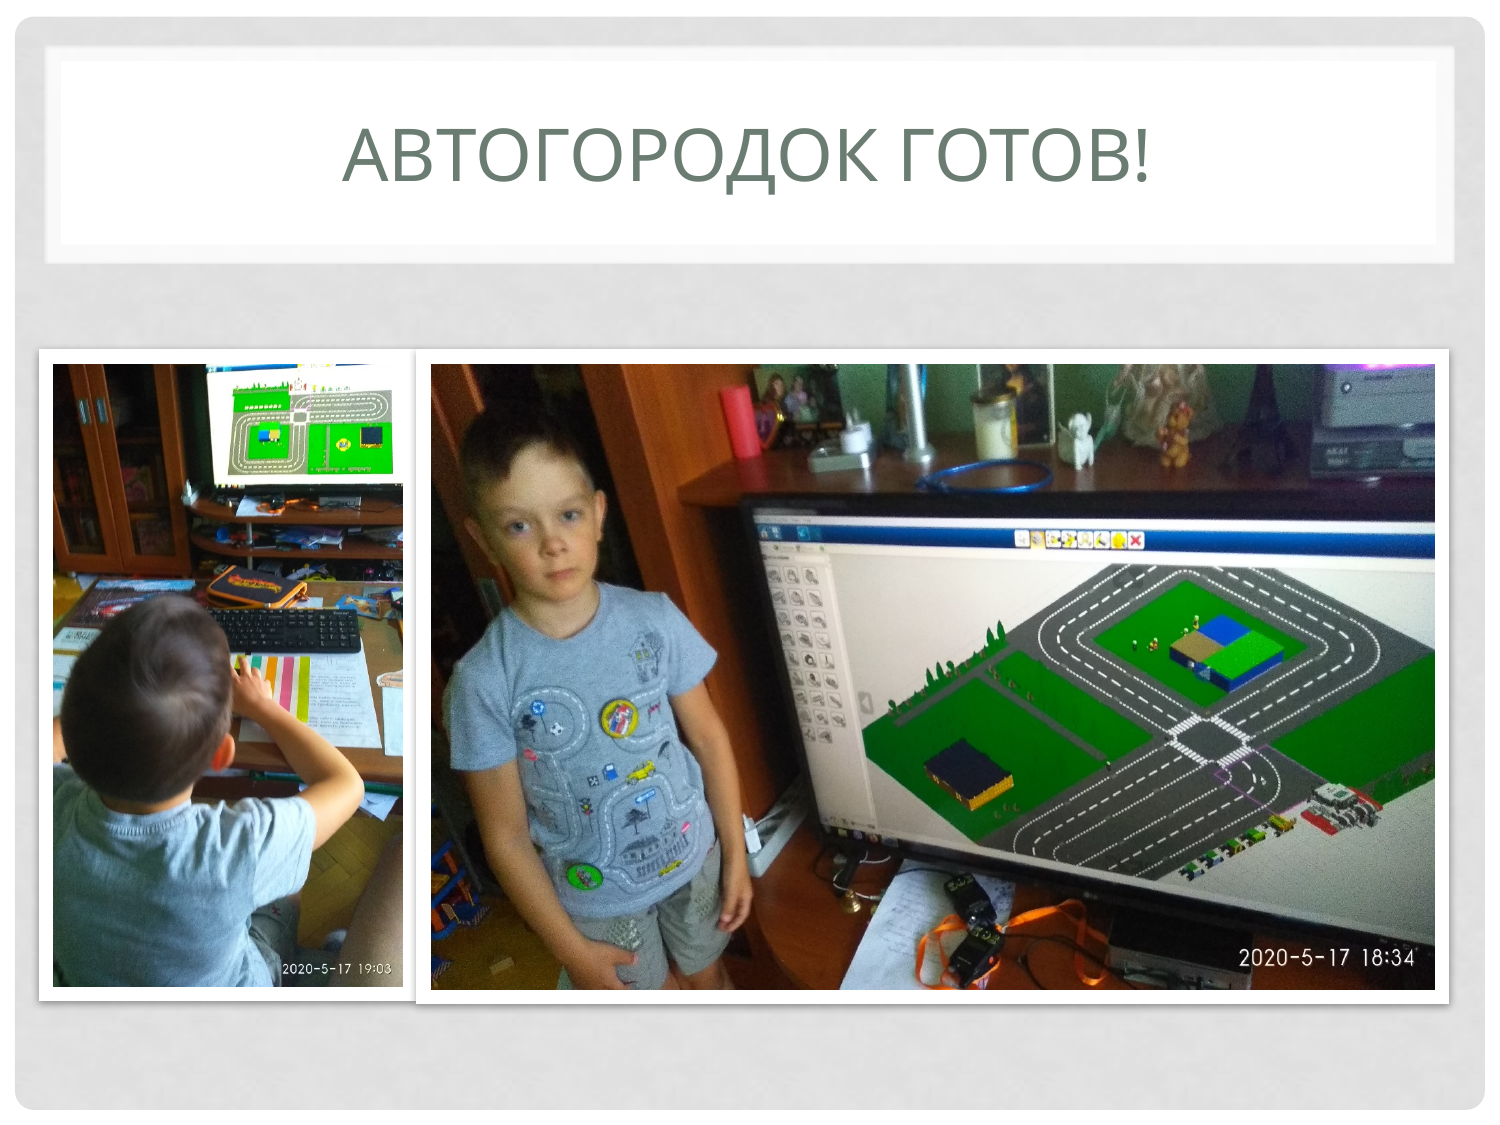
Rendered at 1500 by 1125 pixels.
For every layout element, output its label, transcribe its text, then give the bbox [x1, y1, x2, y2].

title Автогородок готов! [69, 66, 1425, 238]
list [52, 363, 404, 987]
picture [430, 363, 1436, 990]
